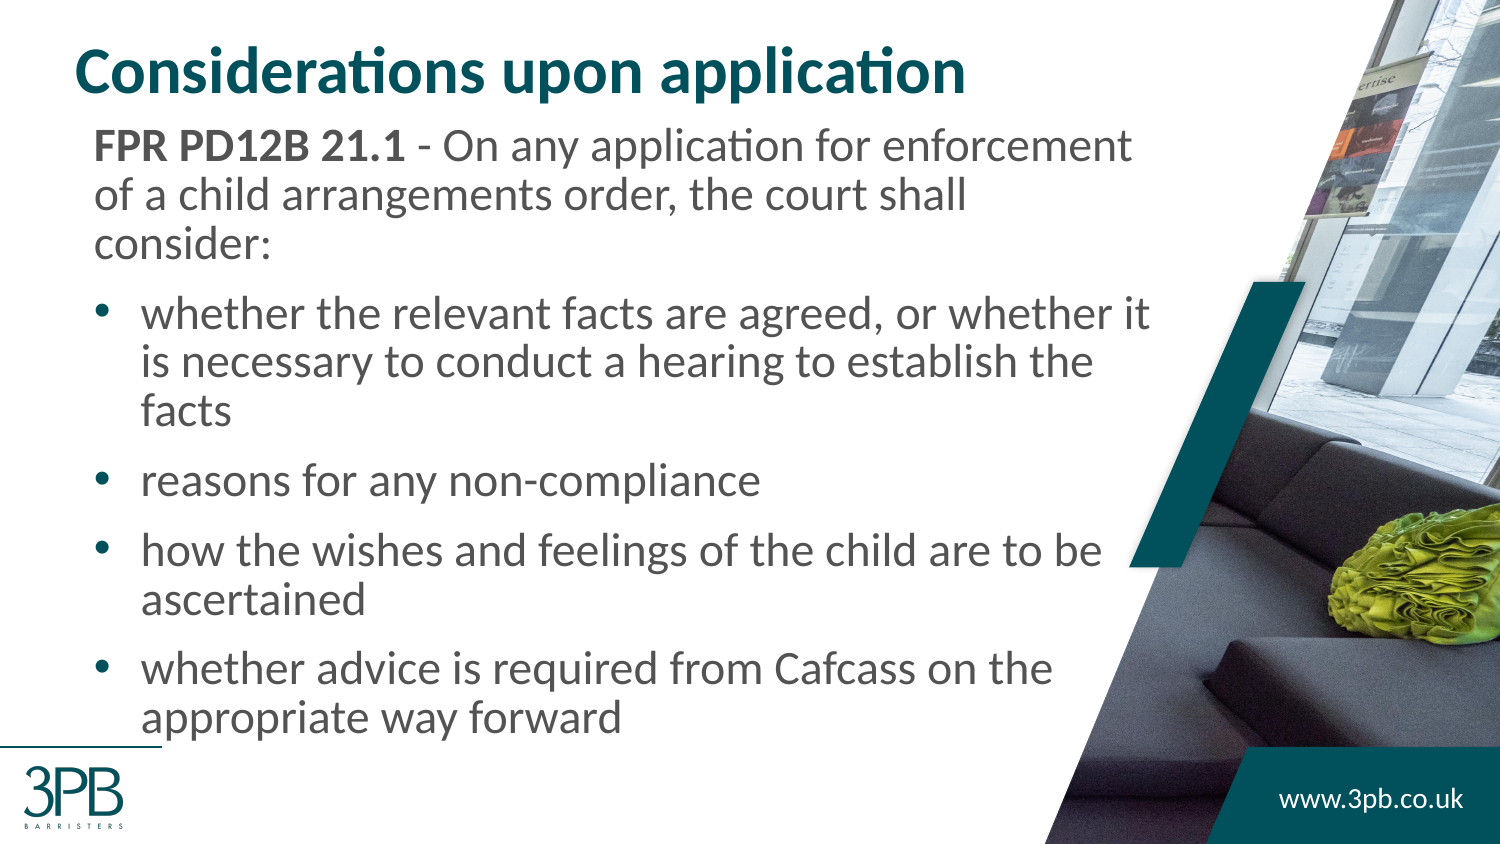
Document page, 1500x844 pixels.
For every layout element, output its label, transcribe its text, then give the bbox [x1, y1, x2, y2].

title Considerations upon application [75, 0, 1037, 108]
picture [1046, 0, 1500, 844]
list FPR PD12B 21.1 - On any application for enforcement of a child arrangements order, the court shall consider: whether the relevant facts are agreed, or whether it is necessary to conduct a hearing to establish the facts reasons for any non-compliance how the wishes and feelings of the child are to be ascertained whether advice is required from Cafcass on the appropriate way forward [75, 122, 1155, 782]
picture [24, 766, 123, 829]
